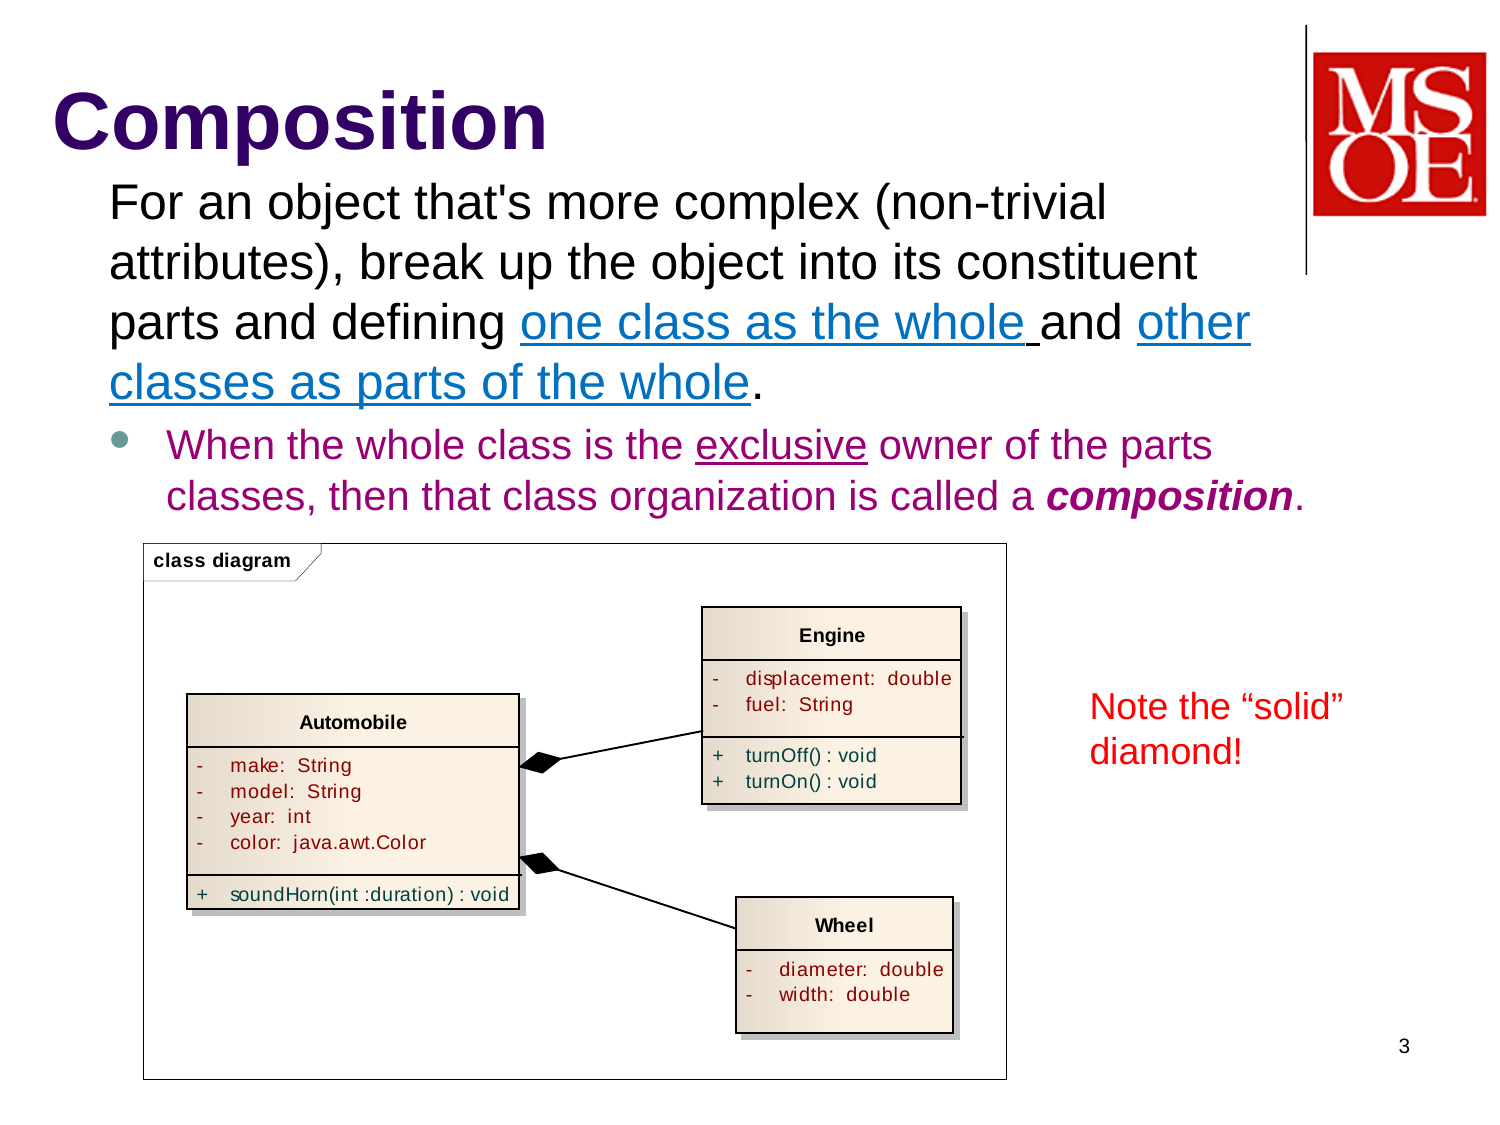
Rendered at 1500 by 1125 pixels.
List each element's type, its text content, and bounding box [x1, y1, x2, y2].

title Composition [37, 49, 1351, 174]
picture [137, 537, 1013, 1085]
picture [1312, 37, 1488, 232]
slide_number 3 [1074, 1024, 1426, 1101]
list For an object that's more complex (non-trivial attributes), break up the object into its constituent parts and defining one class as the whole and other classes as parts of the whole. When the whole class is the exclusive owner of the parts classes, then that class organization is called a composition. [37, 162, 1338, 638]
text_box Note the “solid” diamond! [1074, 674, 1463, 780]
